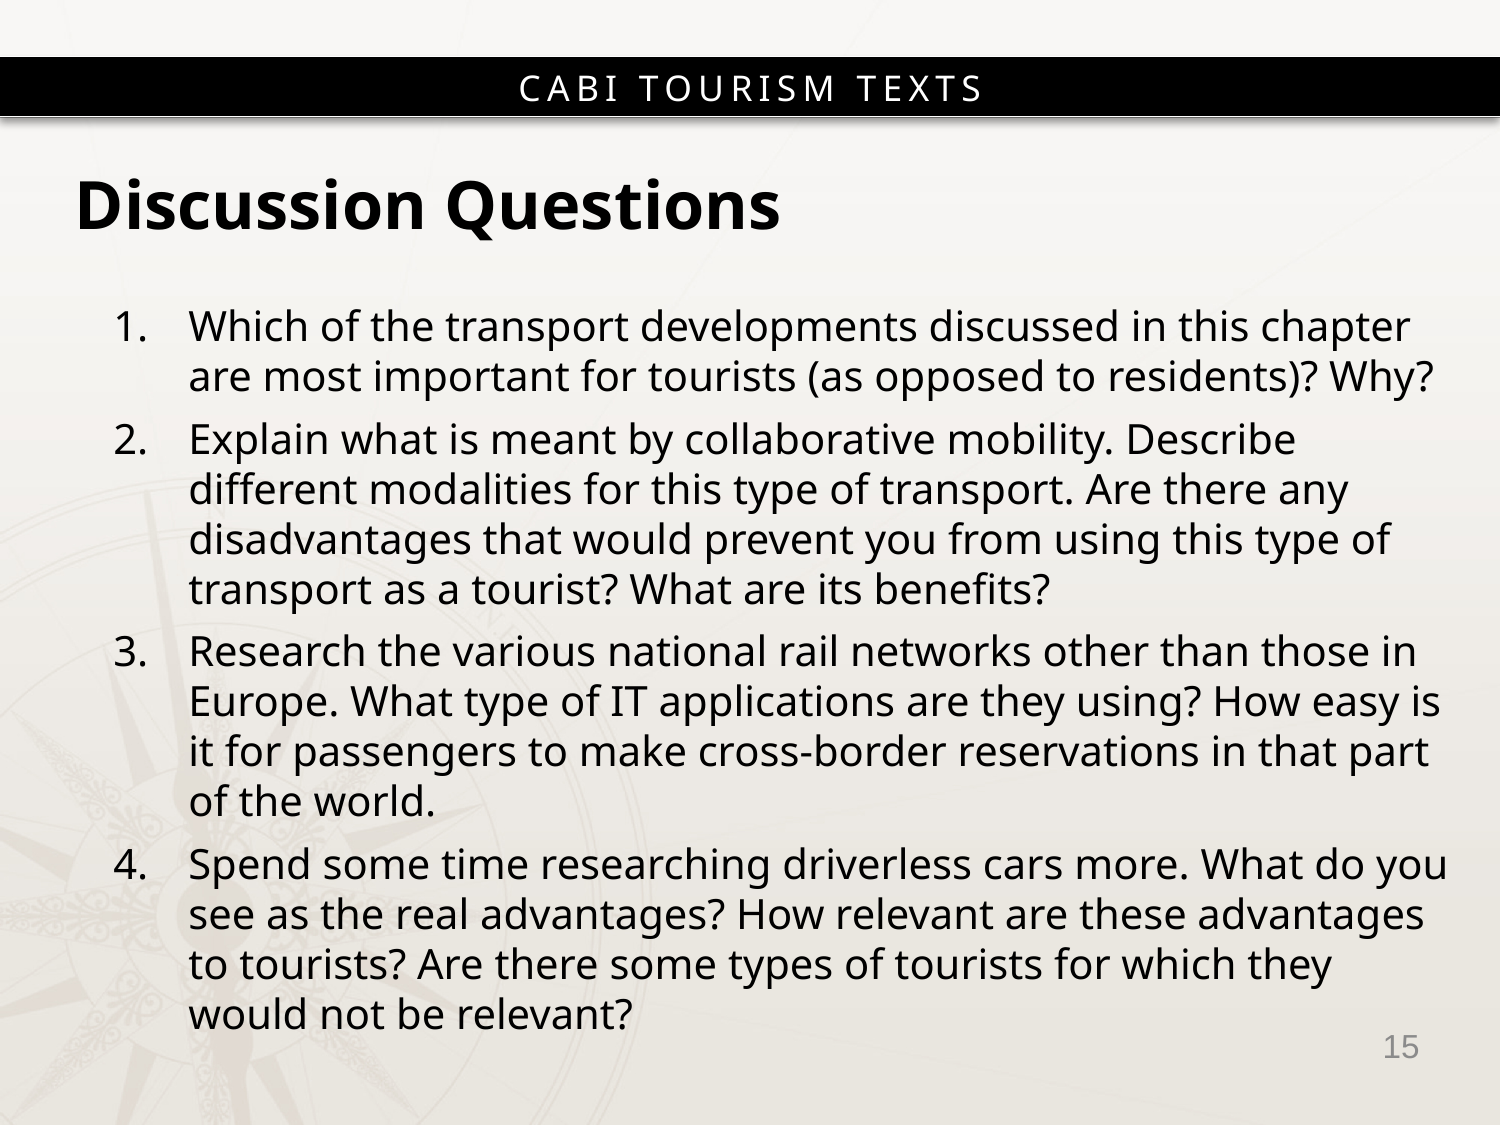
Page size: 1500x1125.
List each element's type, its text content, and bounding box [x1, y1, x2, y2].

picture [0, 0, 1500, 56]
slide_number 15 [1084, 1014, 1435, 1075]
picture [0, 118, 1500, 1125]
list Which of the transport developments discussed in this chapter are most important for tourists (as opposed to residents)? Why? Explain what is meant by collaborative mobility. Describe different modalities for this type of transport. Are there any disadvantages that would prevent you from using this type of transport as a tourist? What are its benefits? Research the various national rail networks other than those in Europe. What type of IT applications are they using? How easy is it for passengers to make cross-border reservations in that part of the world. Spend some time researching driverless cars more. What do you see as the real advantages? How relevant are these advantages to tourists? Are there some types of tourists for which they would not be relevant? [98, 292, 1467, 1098]
title Discussion Questions [59, 173, 1435, 247]
